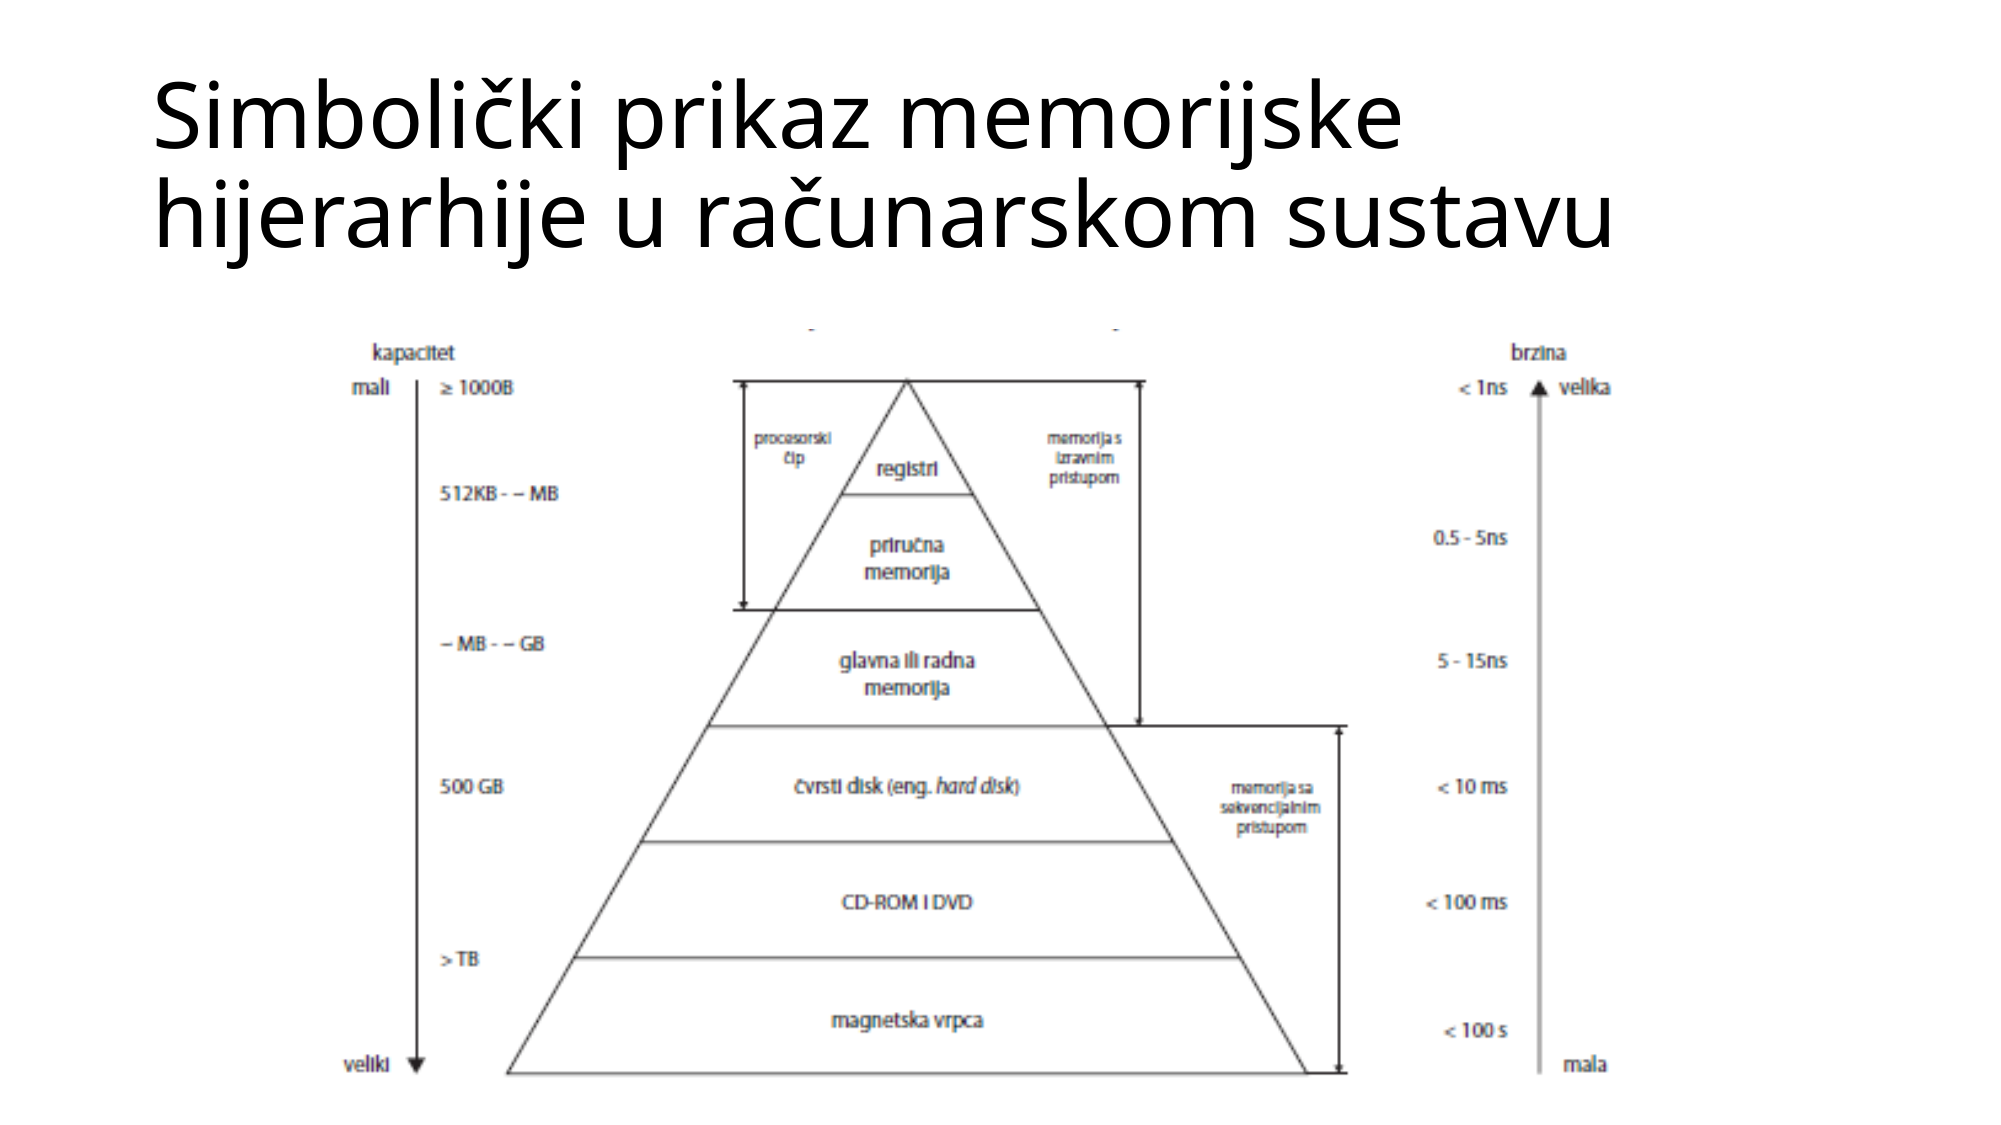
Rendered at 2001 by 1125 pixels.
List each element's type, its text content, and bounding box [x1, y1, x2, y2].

picture [318, 329, 1614, 1085]
title Simbolički prikaz memorijske hijerarhije u računarskom sustavu [137, 59, 1863, 278]
